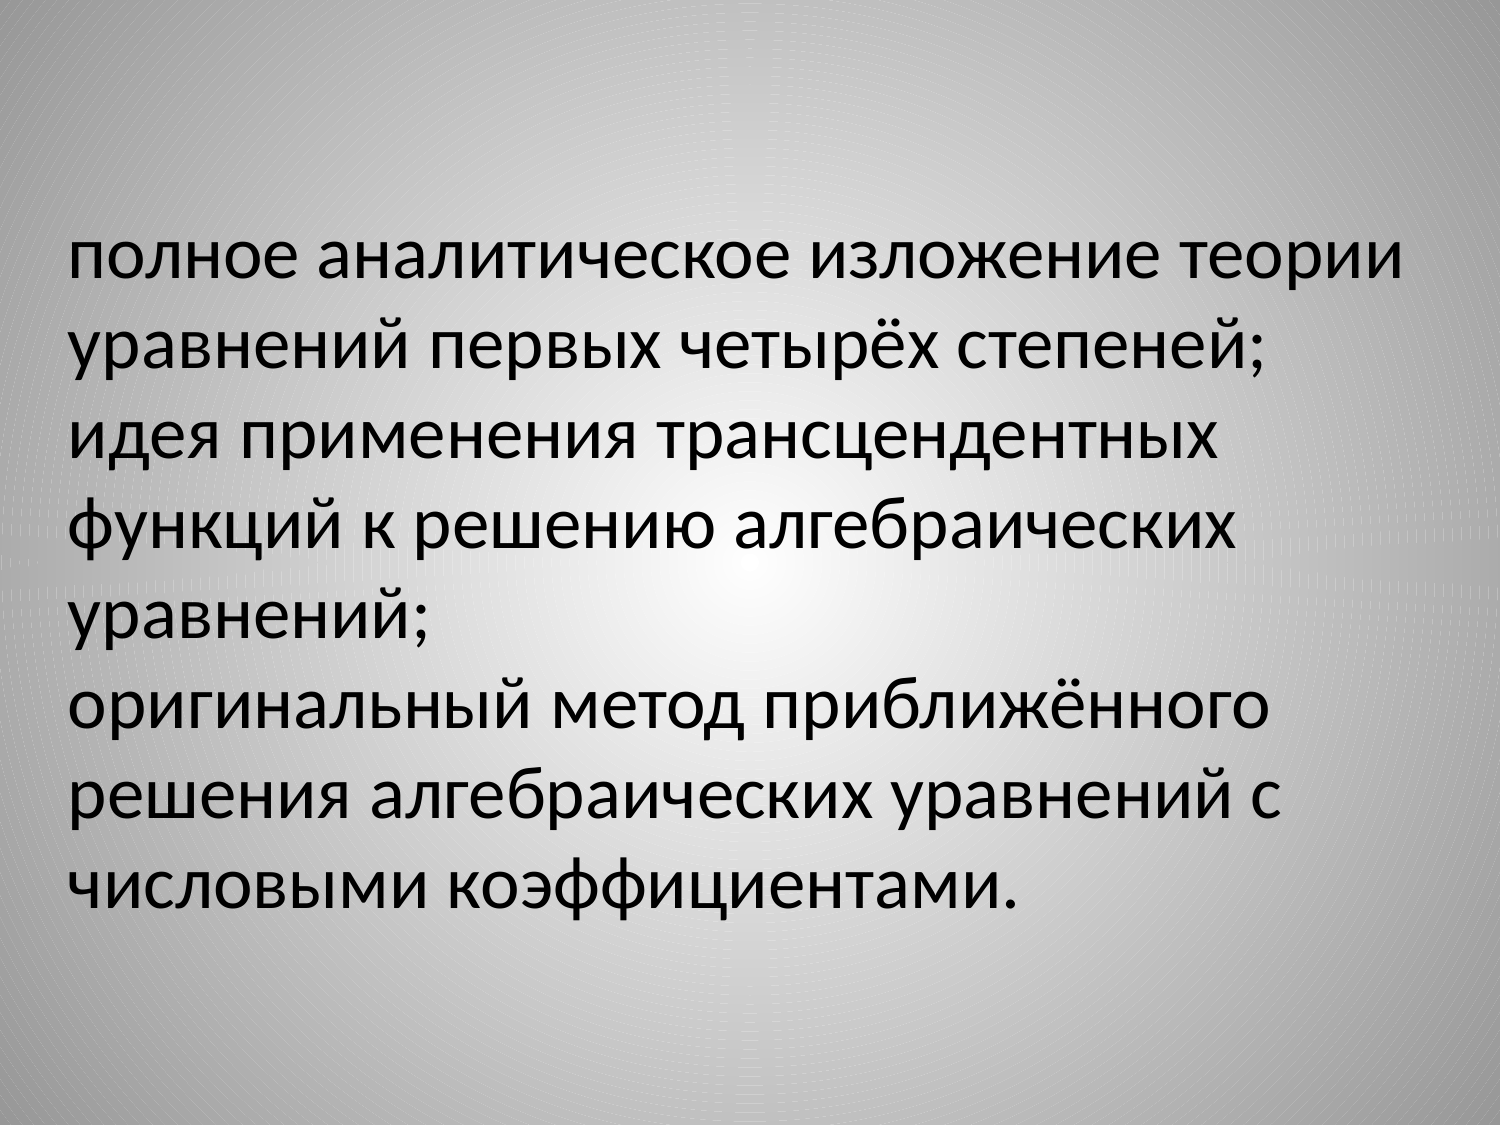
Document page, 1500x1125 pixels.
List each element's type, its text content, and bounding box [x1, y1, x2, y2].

text_box полное аналитическое изложение теории уравнений первых четырёх степеней; идея применения трансцендентных функций к решению алгебраических уравнений; оригинальный метод приближённого решения алгебраических уравнений с числовыми коэффициентами. [53, 196, 1447, 931]
